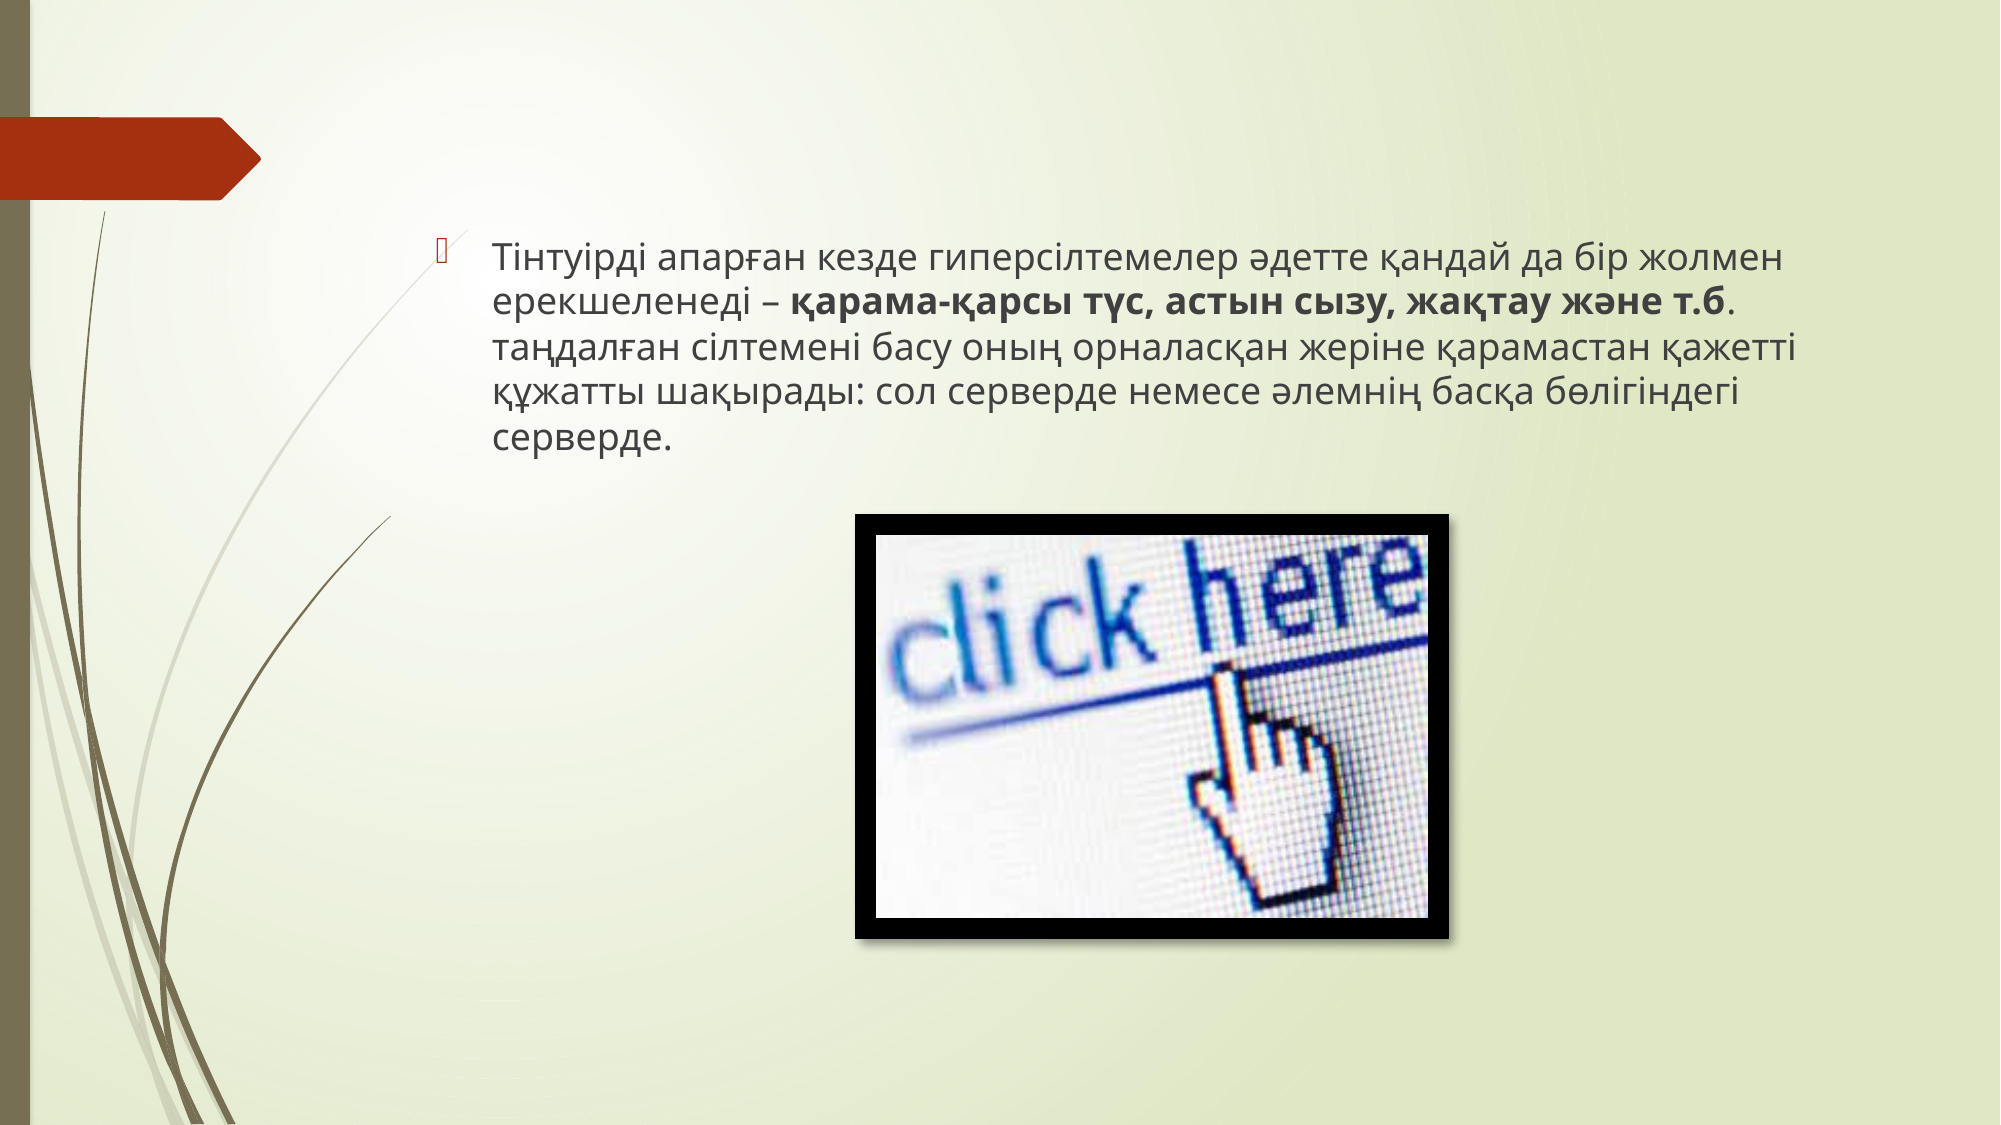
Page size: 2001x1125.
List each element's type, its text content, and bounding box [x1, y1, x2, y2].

picture [875, 534, 1428, 919]
list Тінтуірді апарған кезде гиперсілтемелер әдетте қандай да бір жолмен ерекшеленеді – қарама-қарсы түс, астын сызу, жақтау және т.б. таңдалған сілтемені басу оның орналасқан жеріне қарамастан қажетті құжатты шақырады: сол серверде немесе әлемнің басқа бөлігіндегі серверде. [420, 224, 1884, 845]
